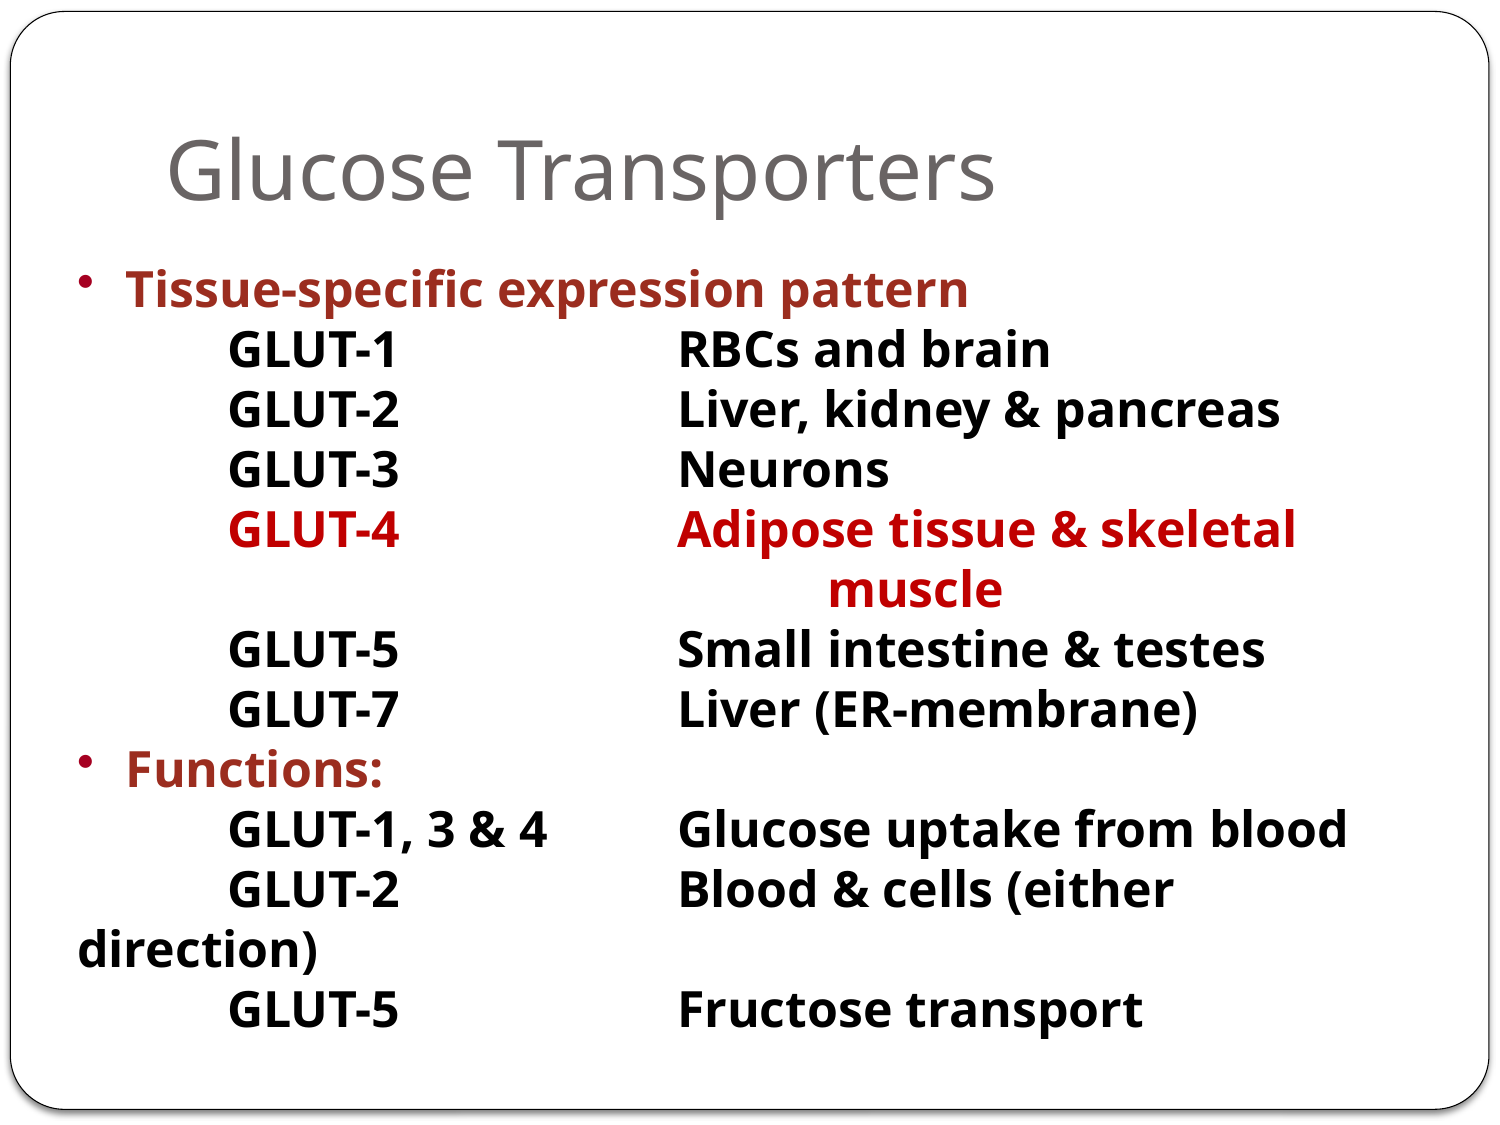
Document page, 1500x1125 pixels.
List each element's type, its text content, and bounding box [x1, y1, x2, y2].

title Glucose Transporters [150, 45, 1425, 233]
text_box Tissue-specific expression pattern GLUT-1 RBCs and brain GLUT-2 Liver, kidney & pancreas GLUT-3 Neurons GLUT-4 Adipose tissue & skeletal muscle GLUT-5 Small intestine & testes GLUT-7 Liver (ER-membrane) Functions: GLUT-1, 3 & 4 Glucose uptake from blood GLUT-2 Blood & cells (either direction) GLUT-5 Fructose transport [62, 249, 1400, 1045]
